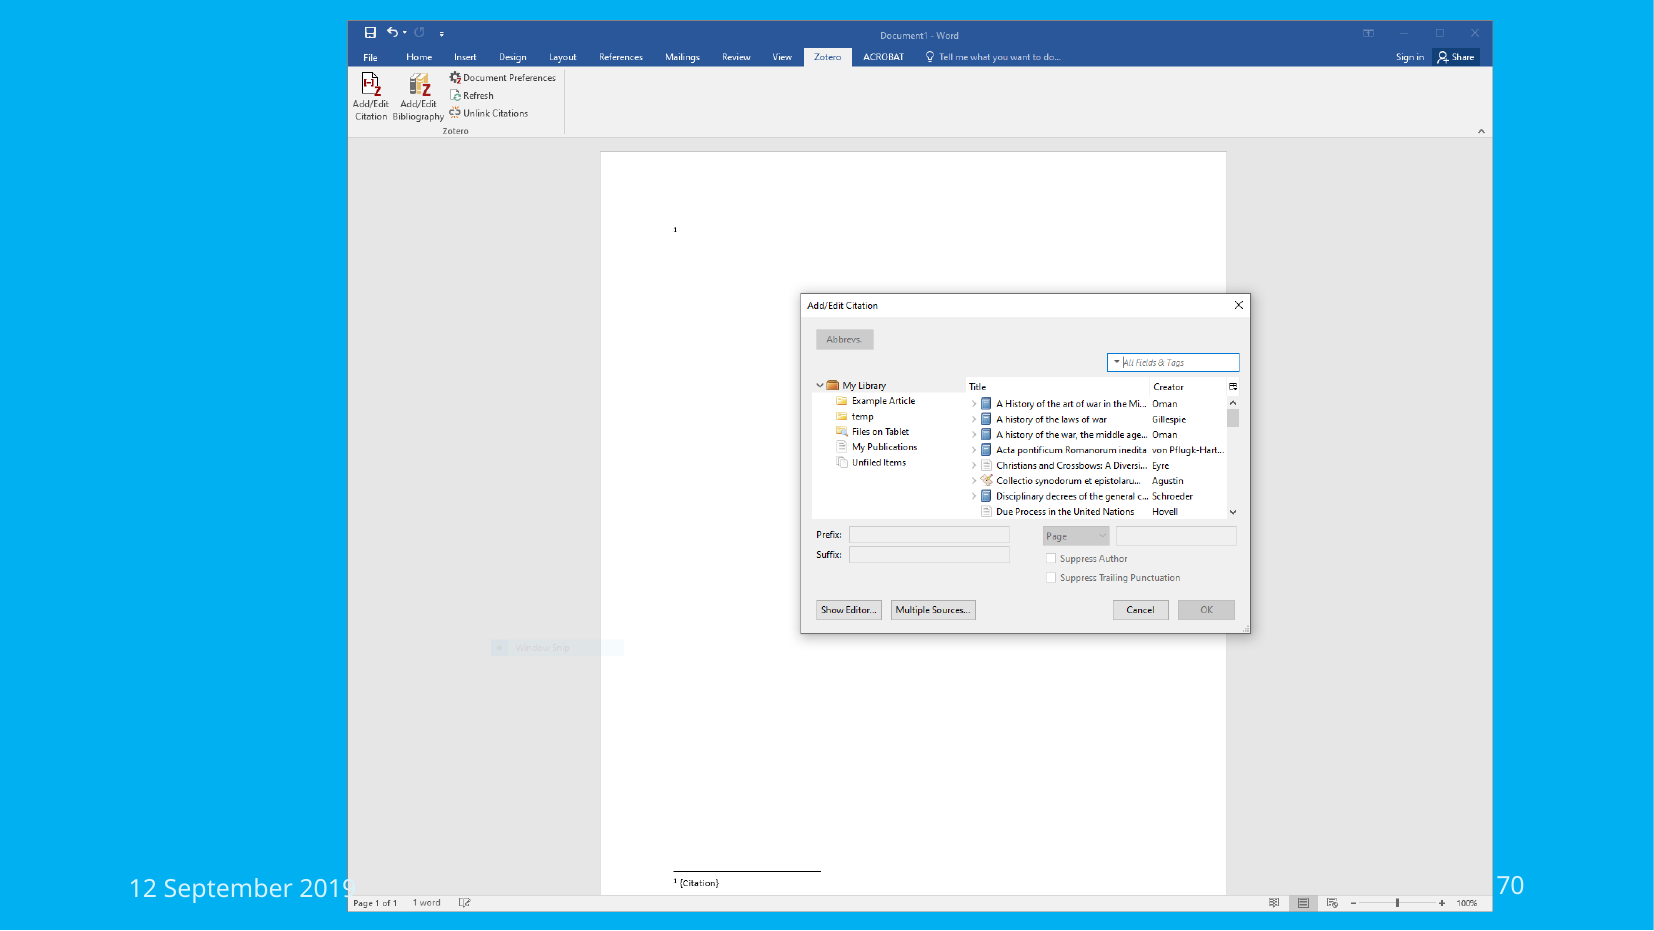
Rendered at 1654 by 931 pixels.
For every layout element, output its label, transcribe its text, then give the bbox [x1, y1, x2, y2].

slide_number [113, 862, 347, 912]
slide_number 70 [1493, 862, 1540, 912]
picture [347, 21, 1492, 911]
